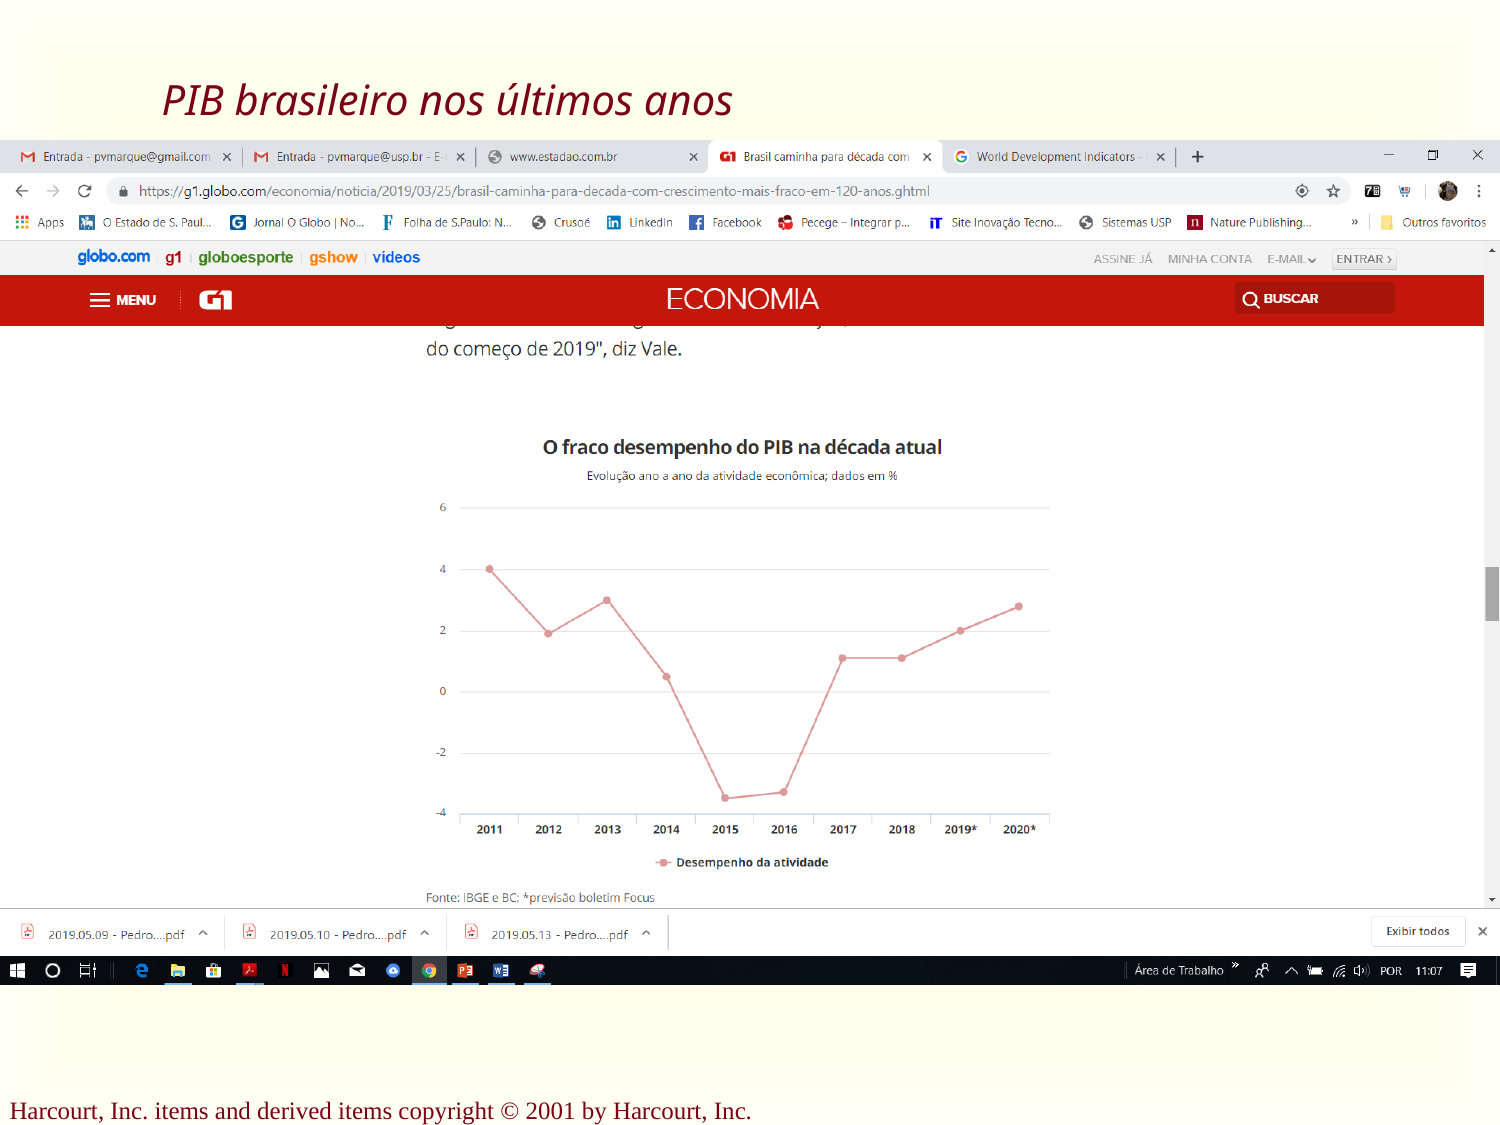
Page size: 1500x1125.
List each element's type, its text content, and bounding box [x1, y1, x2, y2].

text_box PIB brasileiro nos últimos anos [146, 66, 749, 132]
picture [0, 140, 1500, 985]
